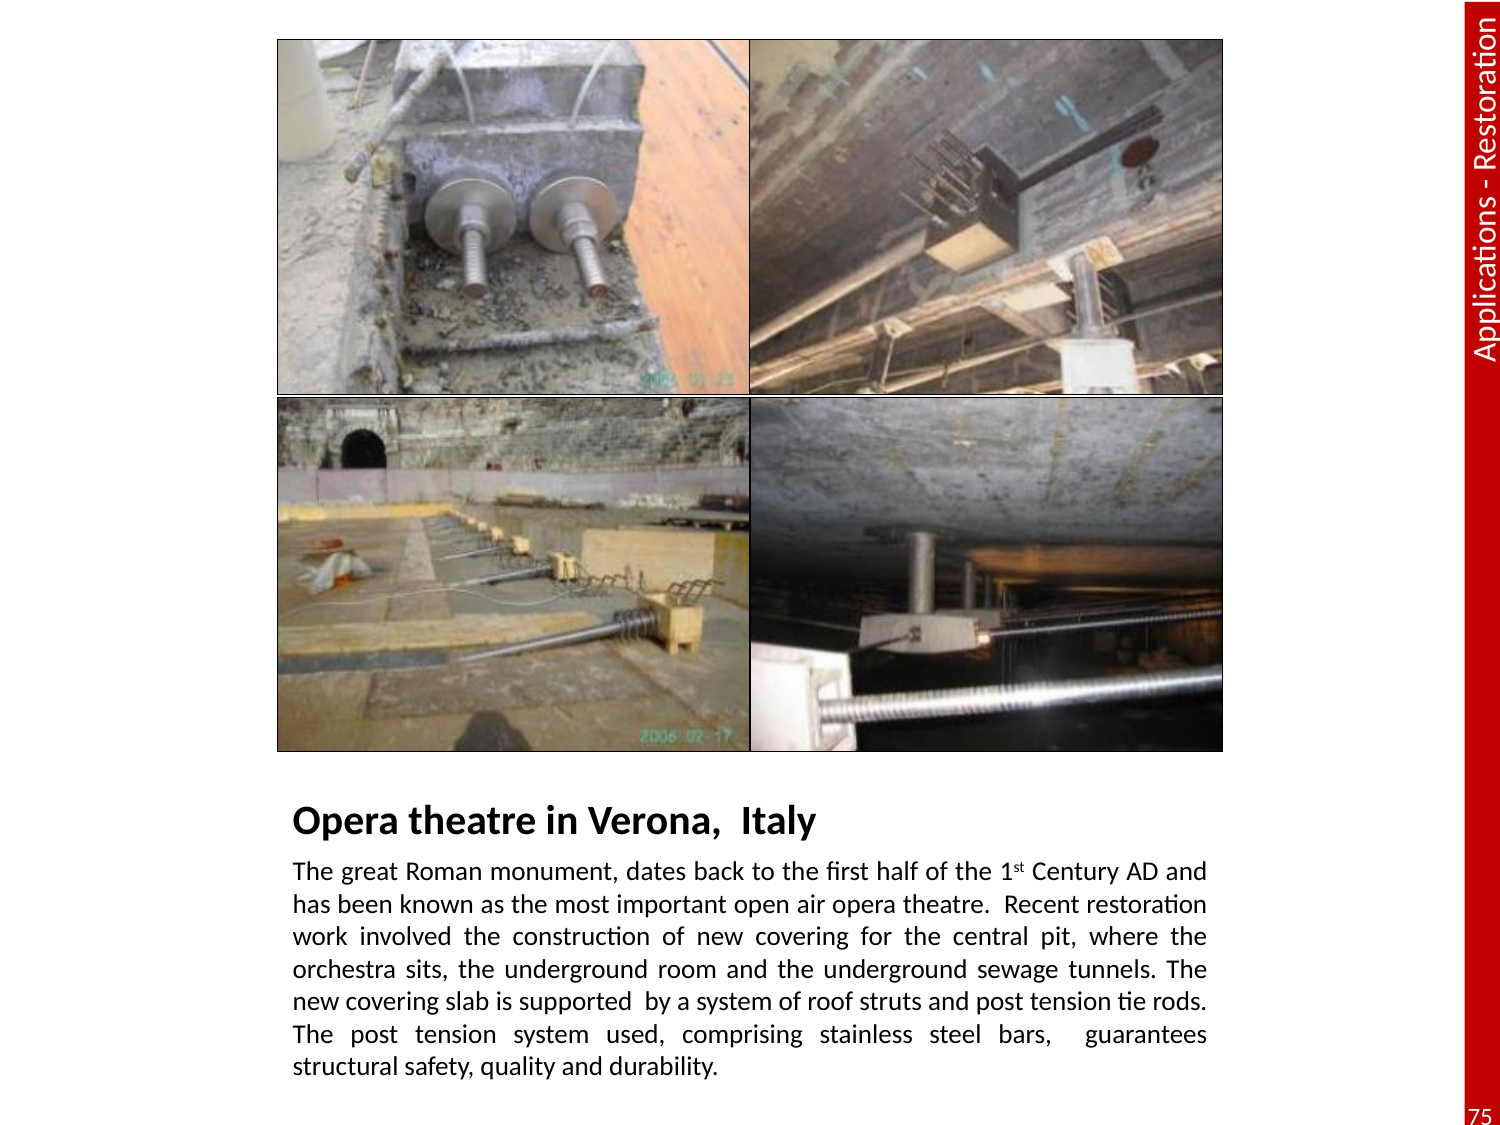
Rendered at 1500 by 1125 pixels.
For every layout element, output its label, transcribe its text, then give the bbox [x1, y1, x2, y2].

slide_number 75 [1452, 1093, 1500, 1125]
title Opera theatre in Verona, Italy [277, 758, 1223, 846]
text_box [277, 39, 1223, 752]
text_box [74, 751, 1425, 1125]
list The great Roman monument, dates back to the first half of the 1st Century AD and has been known as the most important open air opera theatre. Recent restoration work involved the construction of new covering for the central pit, where the orchestra sits, the underground room and the underground sewage tunnels. The new covering slab is supported by a system of roof struts and post tension tie rods. The post tension system used, comprising stainless steel bars, guarantees structural safety, quality and durability. [277, 846, 1223, 979]
